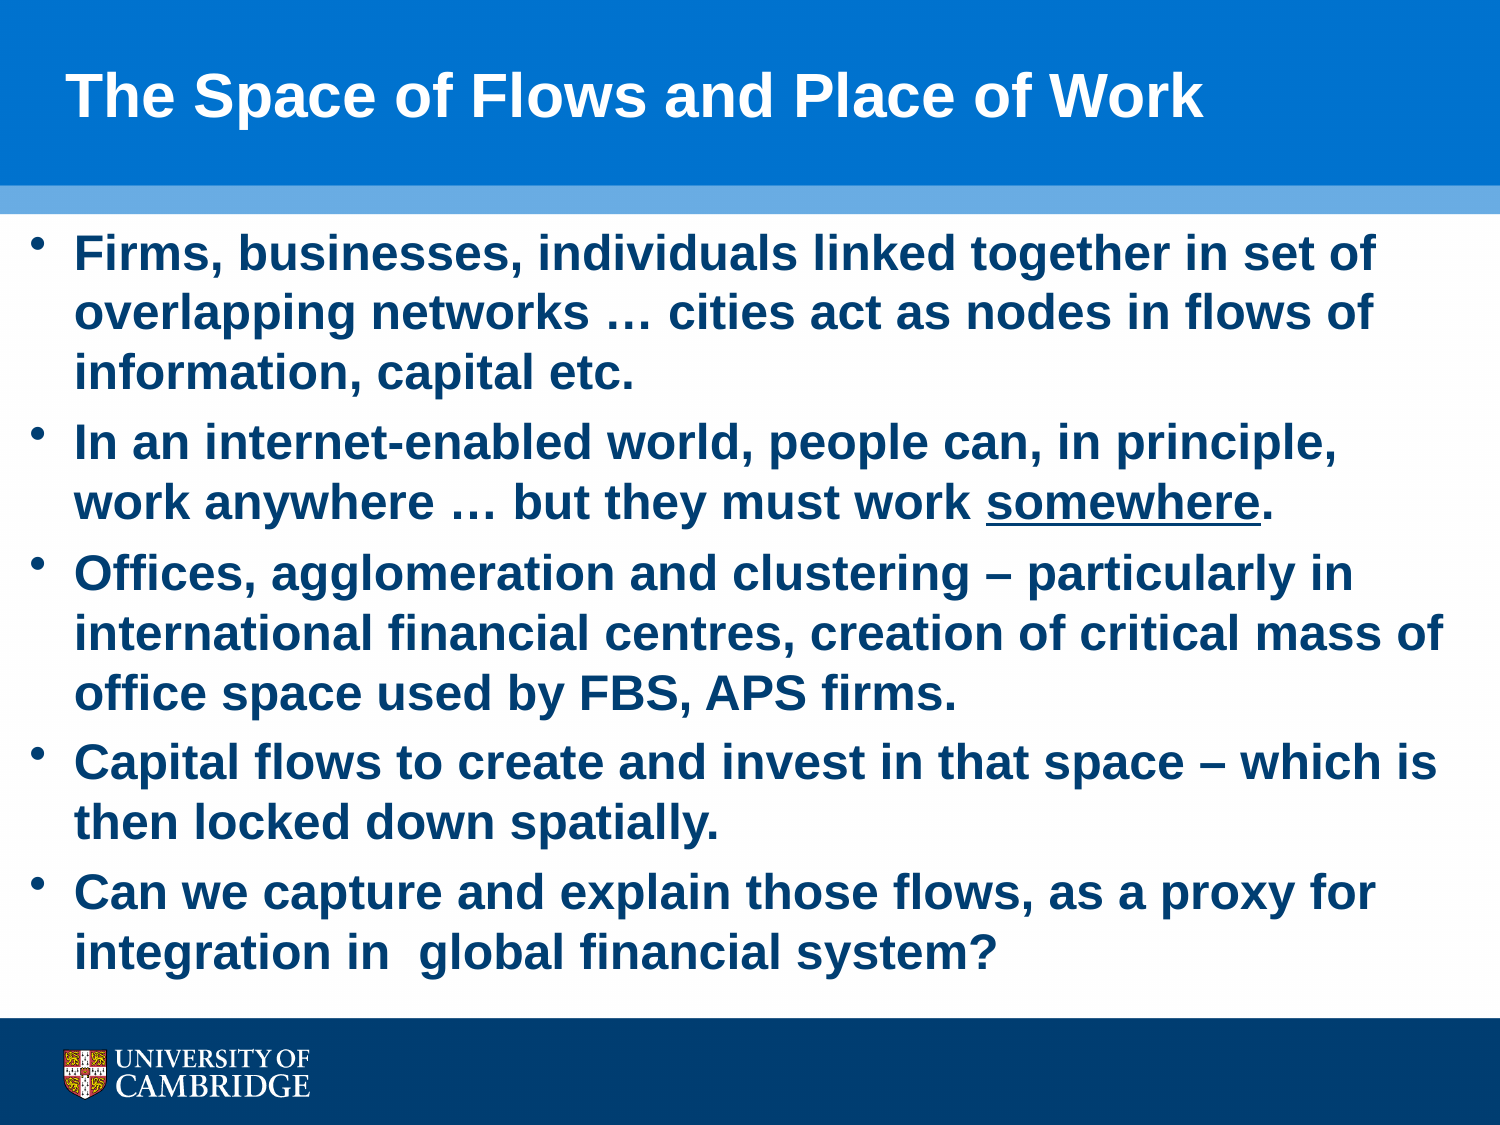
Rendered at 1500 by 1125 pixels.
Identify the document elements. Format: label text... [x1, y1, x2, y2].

picture [0, 0, 1500, 1125]
title The Space of Flows and Place of Work [64, 54, 1330, 159]
list Firms, businesses, individuals linked together in set of overlapping networks … cities act as nodes in flows of information, capital etc. In an internet-enabled world, people can, in principle, work anywhere … but they must work somewhere. Offices, agglomeration and clustering – particularly in international financial centres, creation of critical mass of office space used by FBS, APS firms. Capital flows to create and invest in that space – which is then locked down spatially. Can we capture and explain those flows, as a proxy for integration in global financial system? [29, 219, 1459, 988]
